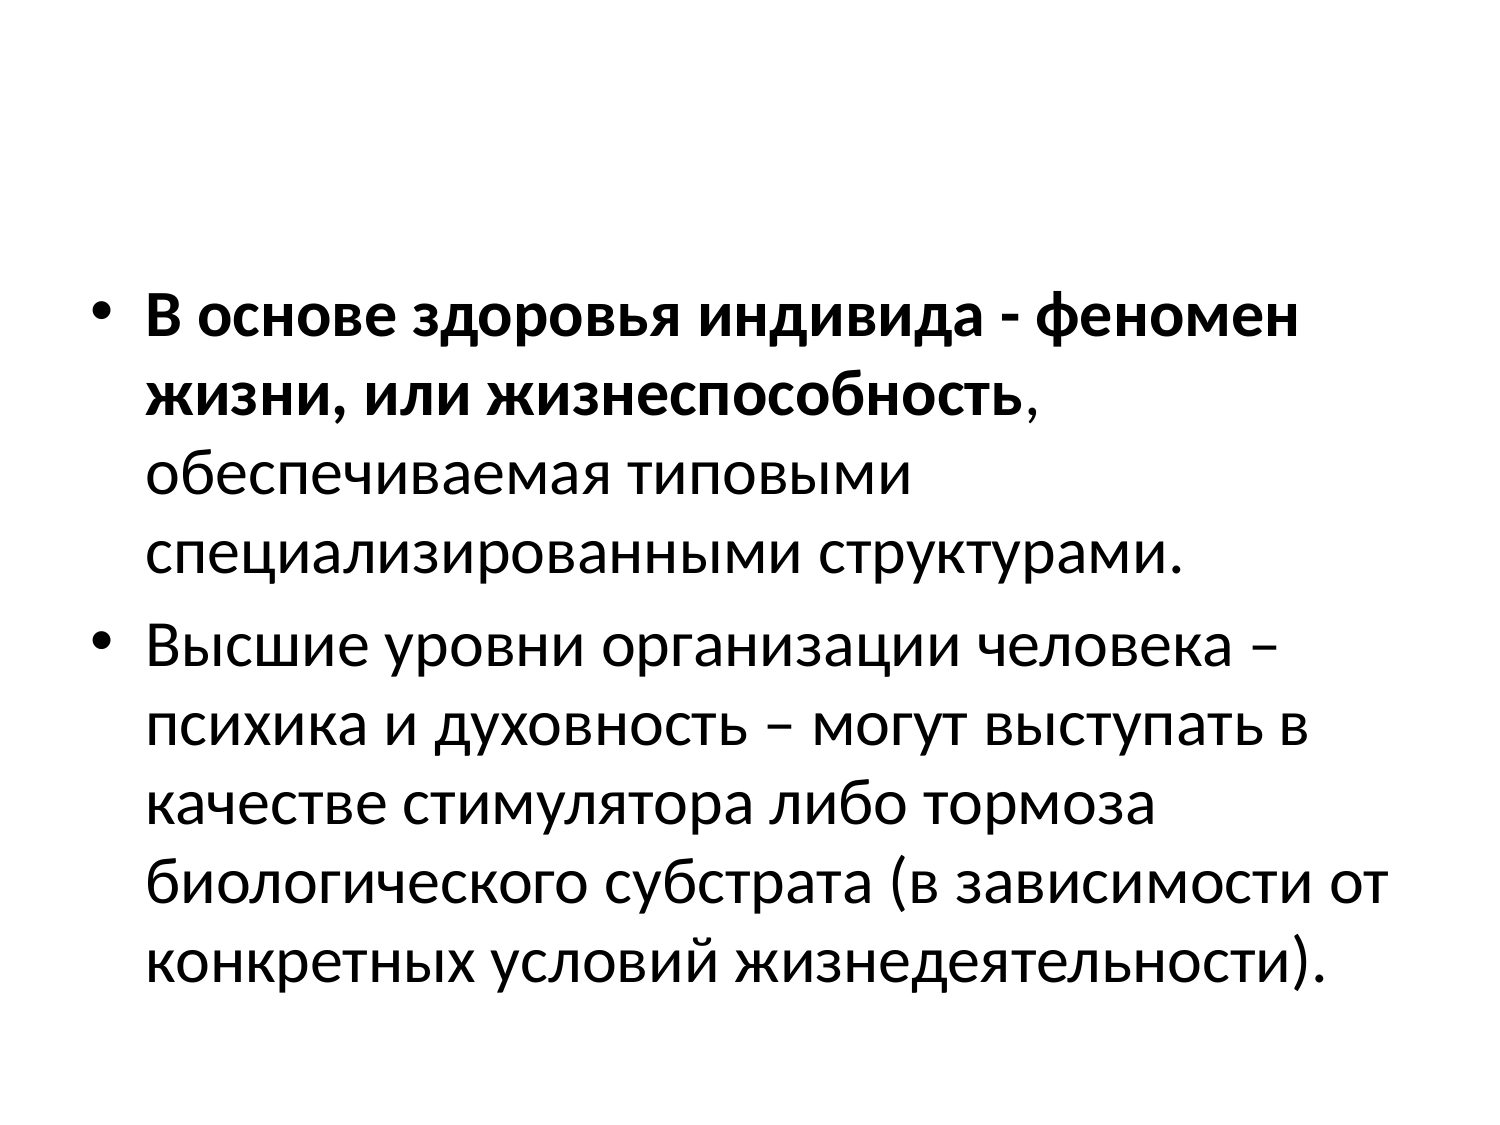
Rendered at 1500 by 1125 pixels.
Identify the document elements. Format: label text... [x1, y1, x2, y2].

list В основе здоровья индивида - феномен жизни, или жизнеспособность, обеспечиваемая типовыми специализированными структурами. Высшие уровни организации человека – психика и духовность – могут выступать в качестве стимулятора либо тормоза биологического субстрата (в зависимости от конкретных условий жизнедеятельности). [75, 262, 1425, 1005]
